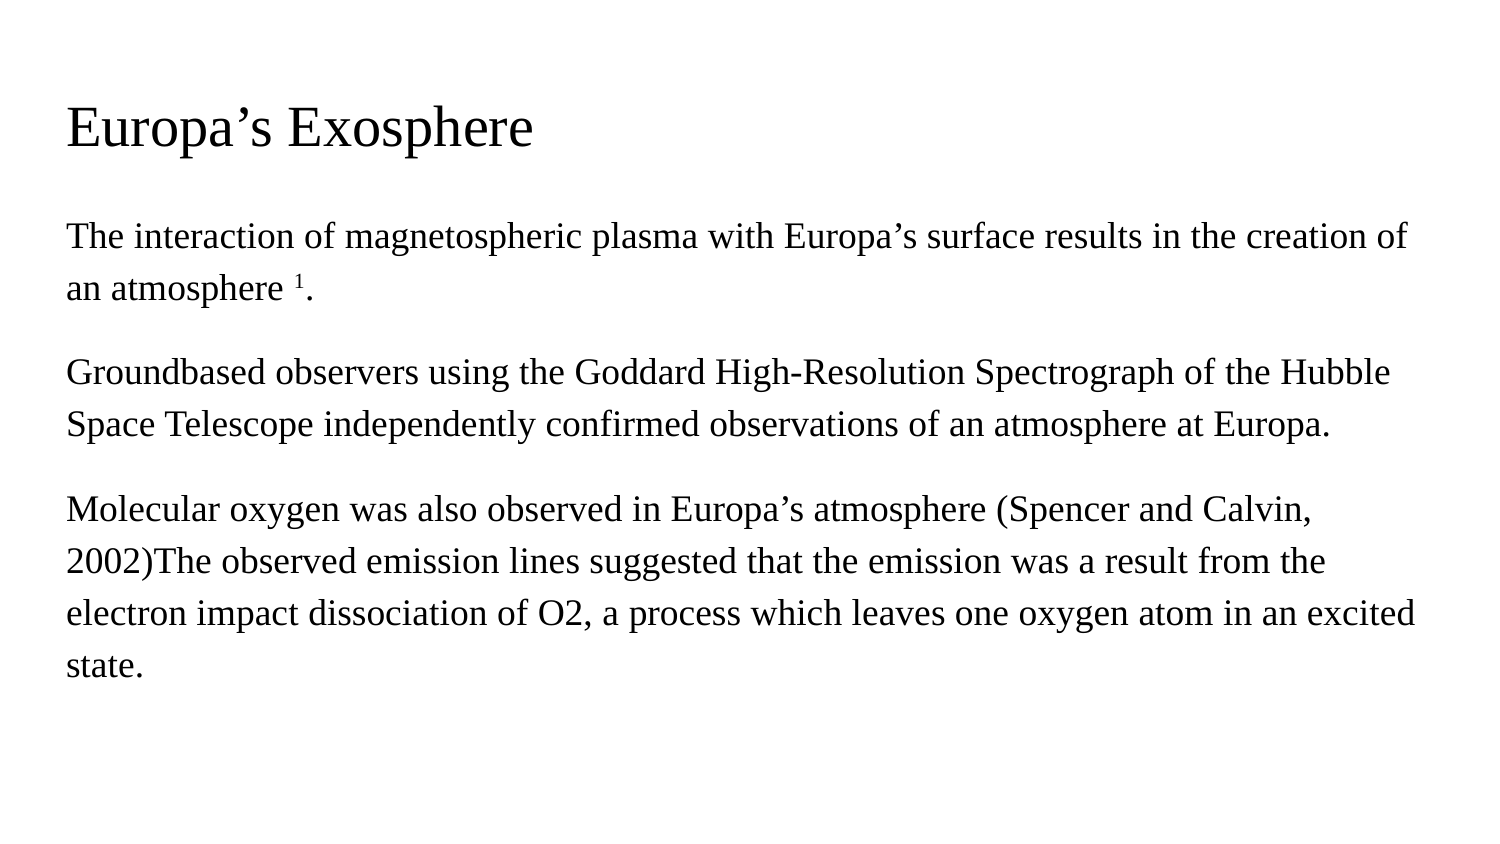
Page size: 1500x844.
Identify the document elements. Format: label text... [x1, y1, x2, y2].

title Europa’s Exosphere [51, 72, 1449, 167]
list The interaction of magnetospheric plasma with Europa’s surface results in the creation of an atmosphere 1. Groundbased observers using the Goddard High-Resolution Spectrograph of the Hubble Space Telescope independently confirmed observations of an atmosphere at Europa. Molecular oxygen was also observed in Europa’s atmosphere (Spencer and Calvin, 2002)The observed emission lines suggested that the emission was a result from the electron impact dissociation of O2, a process which leaves one oxygen atom in an excited state. [51, 189, 1449, 750]
